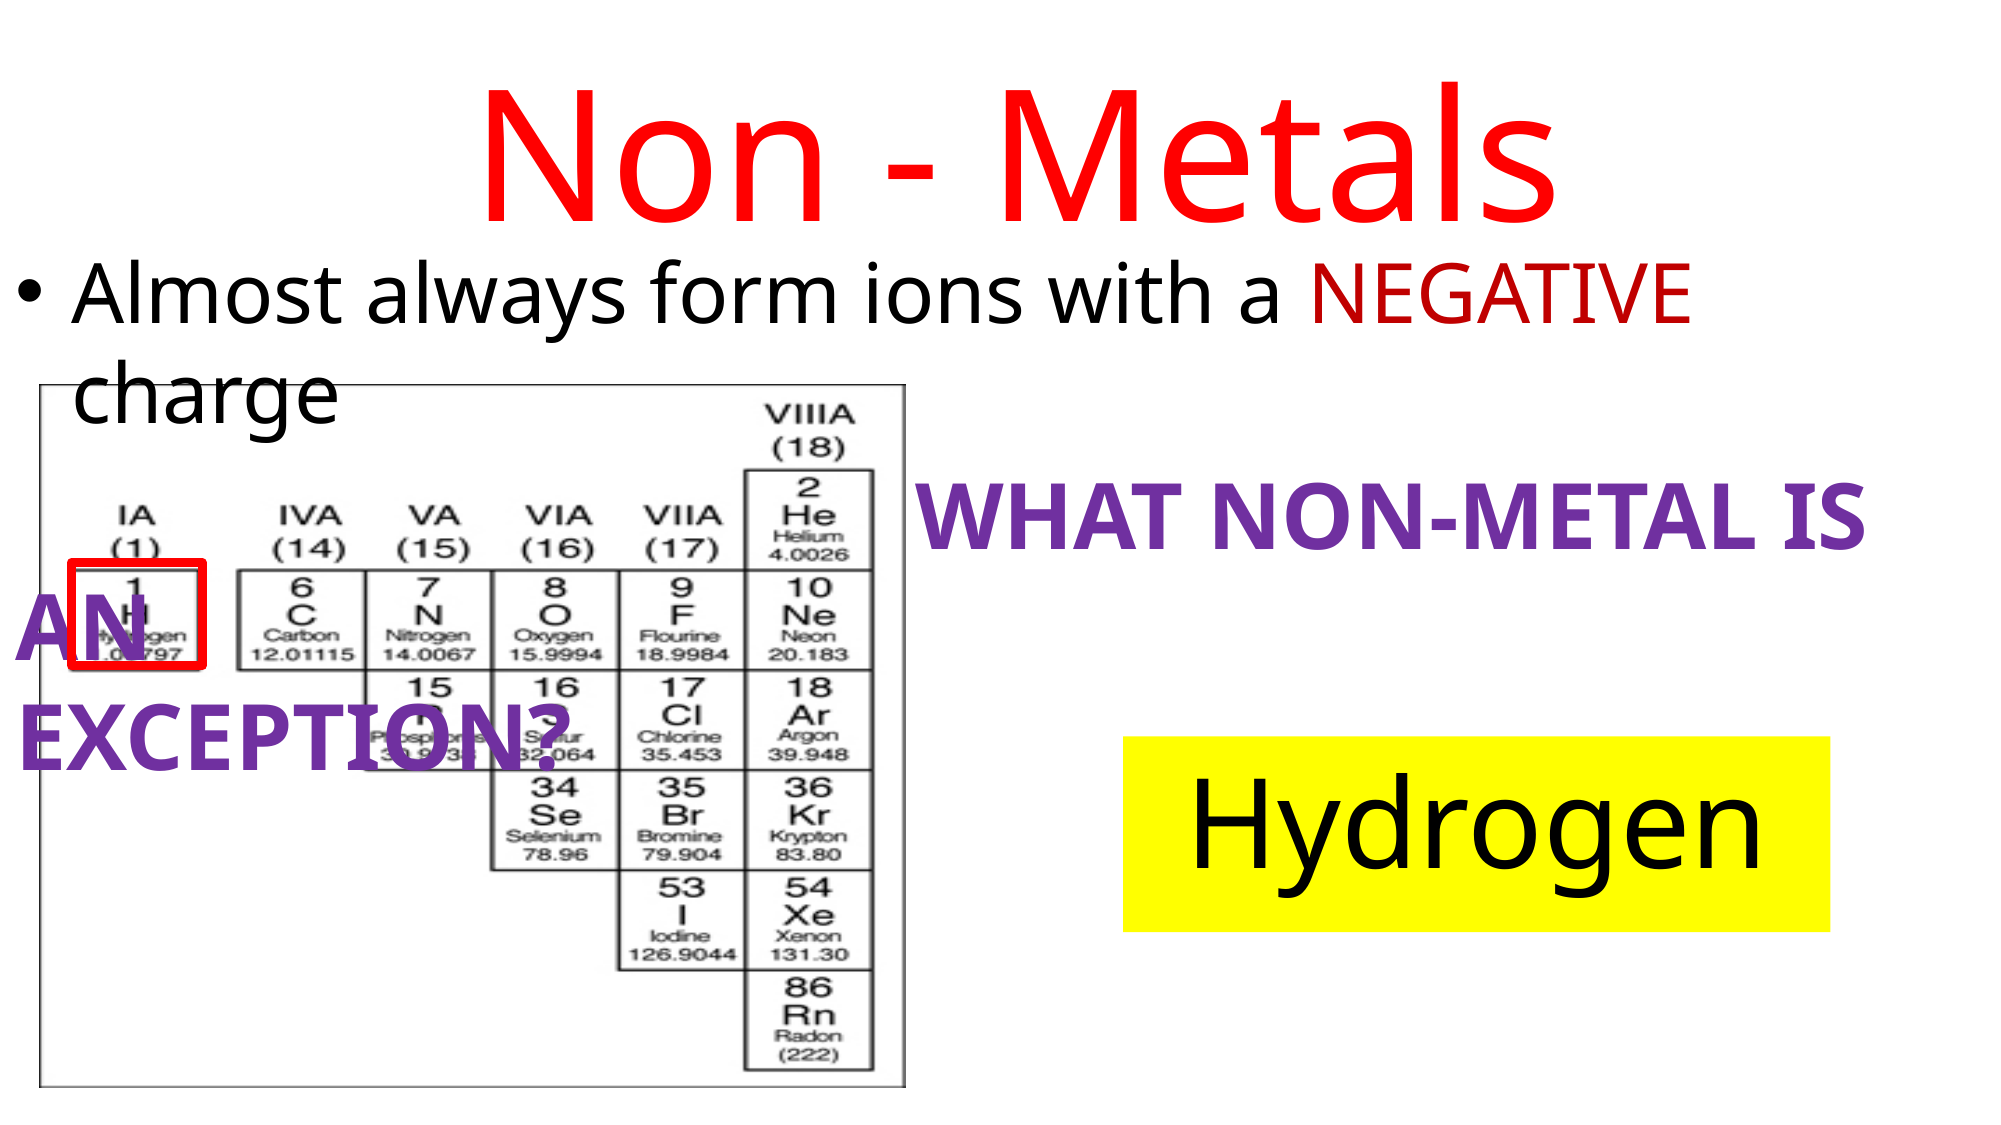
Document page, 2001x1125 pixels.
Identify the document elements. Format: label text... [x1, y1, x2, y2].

title Non - Metals [1126, 30, 1642, 202]
text_box Hydrogen [1123, 736, 1831, 933]
text_box [260, 0, 1126, 492]
picture [39, 384, 906, 1089]
list Almost always form ions with a NEGATIVE charge WHAT NON-METAL IS AN EXCEPTION? [910, 232, 2000, 609]
list Almost always form ions with a NEGATIVE charge WHAT NON-METAL IS AN EXCEPTION? [0, 232, 260, 609]
